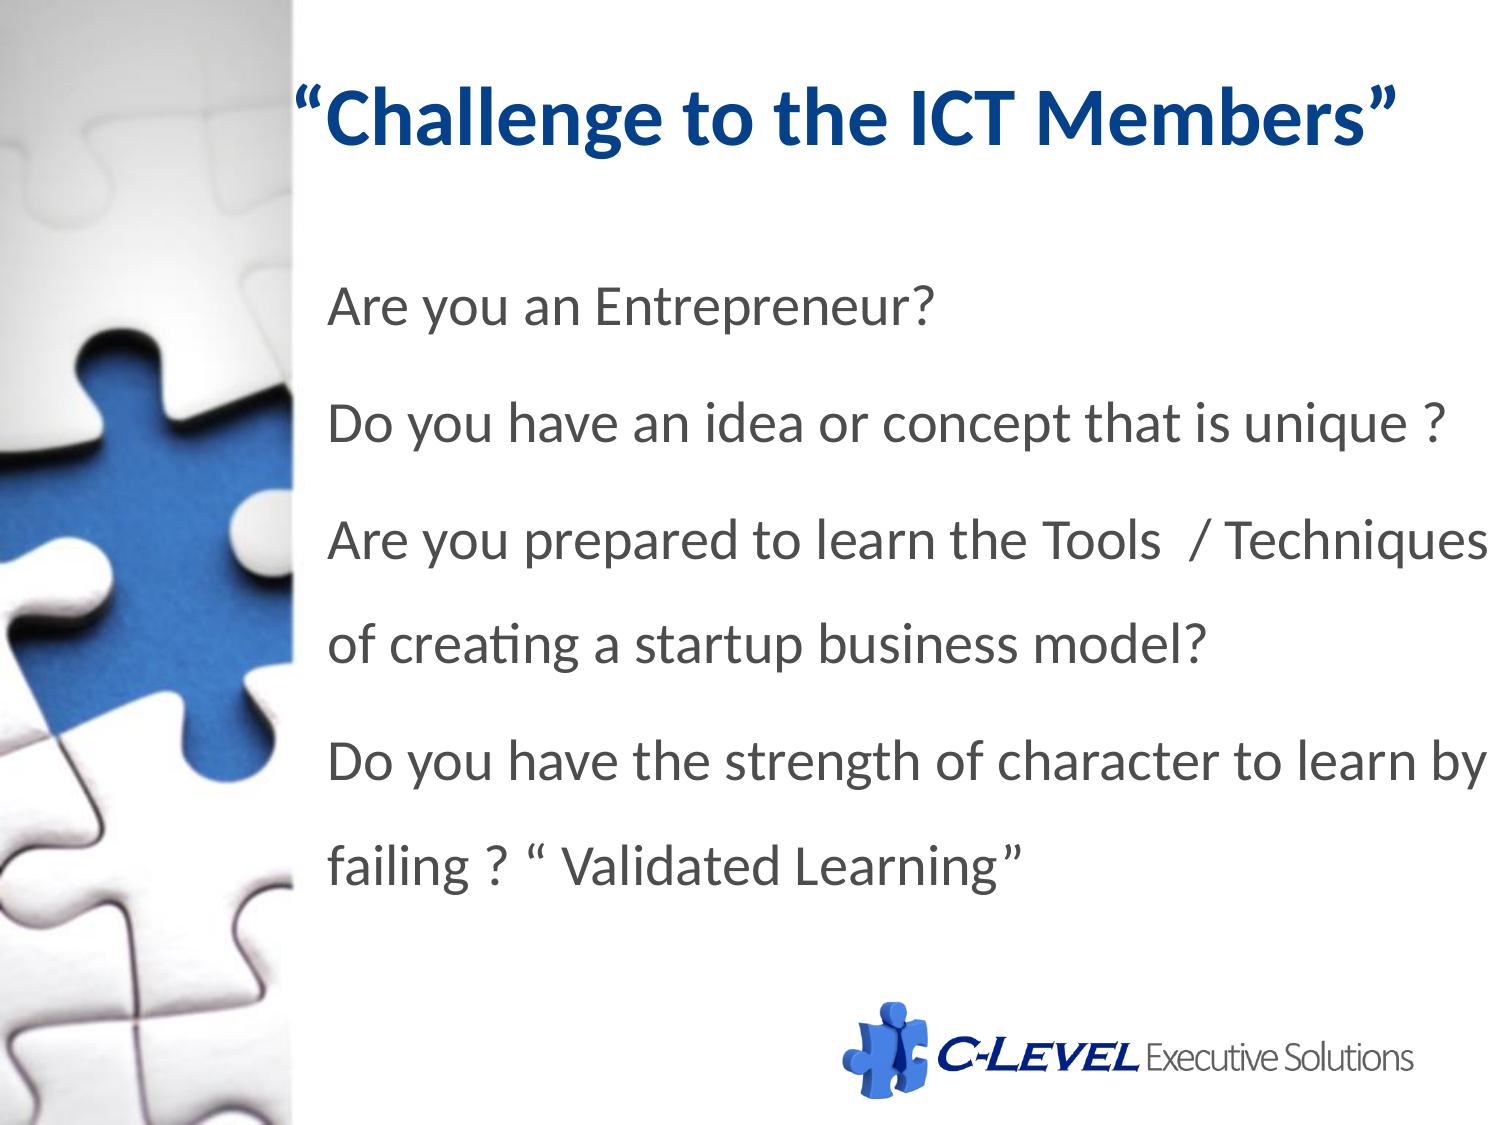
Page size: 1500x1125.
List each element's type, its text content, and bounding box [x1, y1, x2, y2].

title “Challenge to the ICT Members” [275, 62, 1500, 163]
picture [837, 999, 1500, 1105]
table_cell [813, 975, 1500, 1125]
list Are you an Entrepreneur? Do you have an idea or concept that is unique ? Are you prepared to learn the Tools / Techniques of creating a startup business model? Do you have the strength of character to learn by failing ? “ Validated Learning” [312, 224, 1500, 925]
table_cell [828, 991, 1500, 1117]
picture [0, 0, 1500, 1125]
table_cell [823, 987, 1500, 1121]
table_cell Channels [826, 989, 1500, 1119]
text_box Steve Blank – “The Four Steps to the Epiphany” A Startup is NOT a smaller version of a larger company and large company management practices are ill suited for a startup. A Business Model describes how a company creates, delivers and captures value. It’s how a company makes Money A Startup is a temporary organization in Search of a scalable, repeatable, profitable Business Model A large organization focuses on execution of it business model to generate profits for its stakeholders [810, 973, 1500, 1125]
table_cell [818, 980, 1500, 1125]
table_cell [820, 982, 1500, 1125]
table_cell [831, 994, 1500, 1114]
table_cell [815, 978, 1500, 1125]
